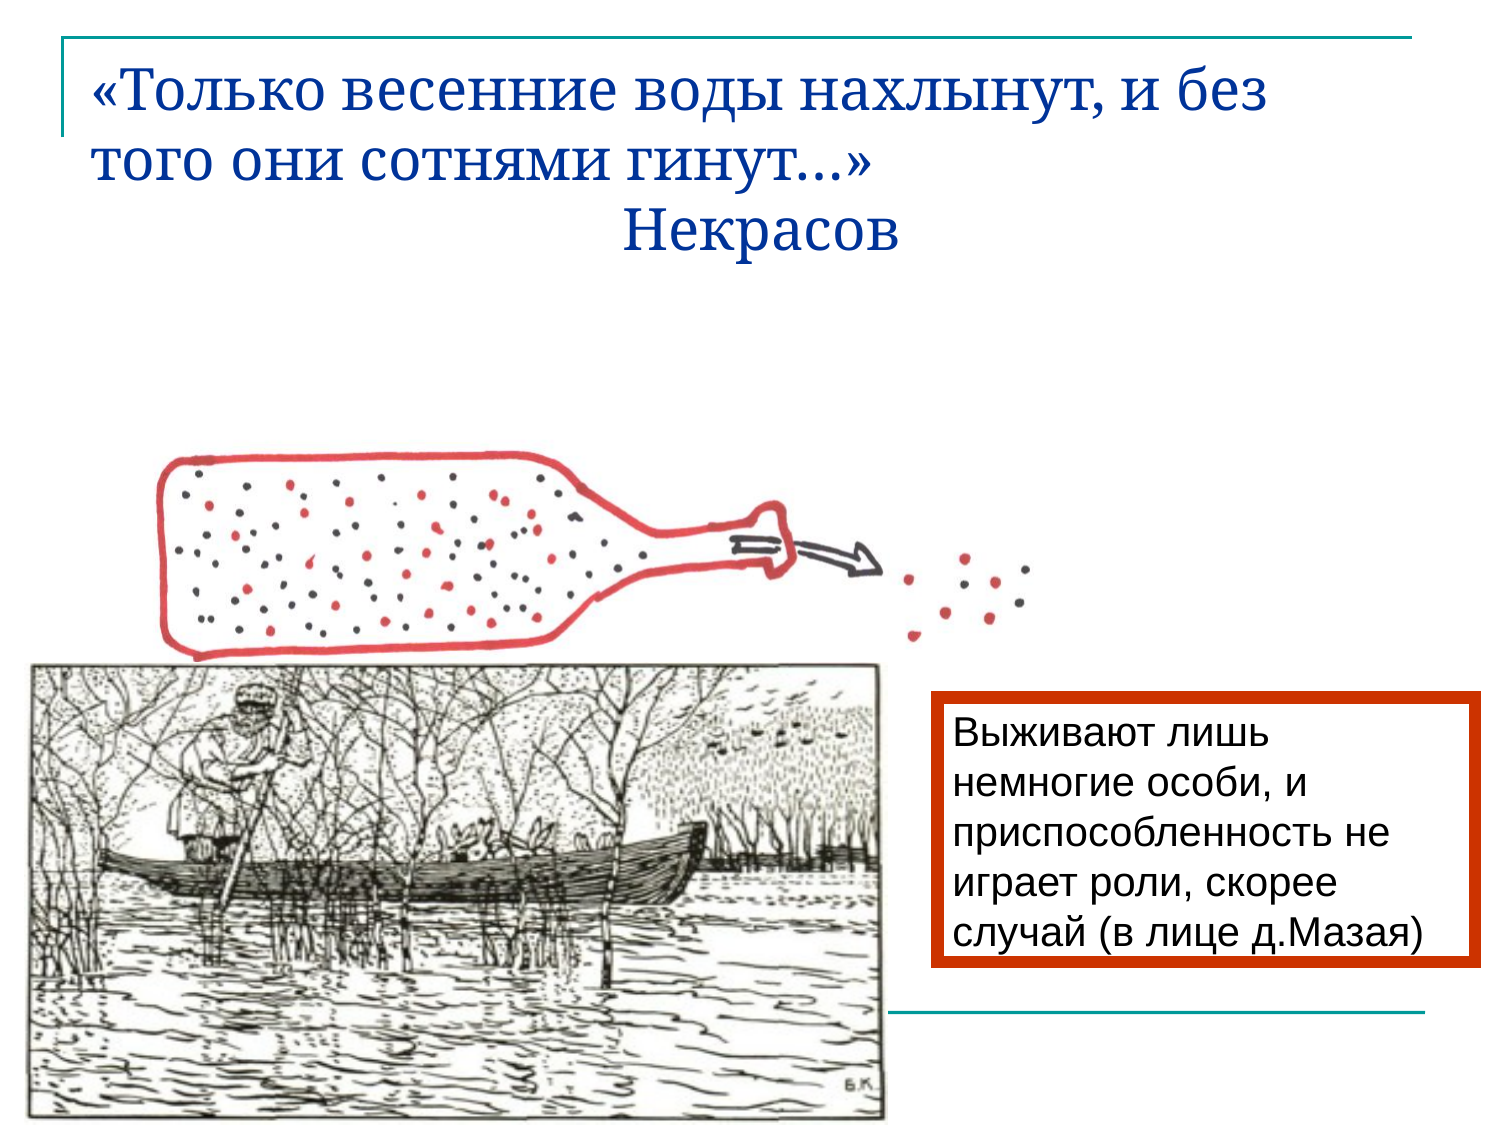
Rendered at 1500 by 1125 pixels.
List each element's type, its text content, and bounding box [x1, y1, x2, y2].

picture [24, 424, 1114, 1125]
title «Только весенние воды нахлынут, и без того они сотнями гинут…» Некрасов [74, 44, 1426, 438]
text_box Выживают лишь немногие особи, и приспособленность не играет роли, скорее случай (в лице д.Мазая) [937, 697, 1475, 963]
